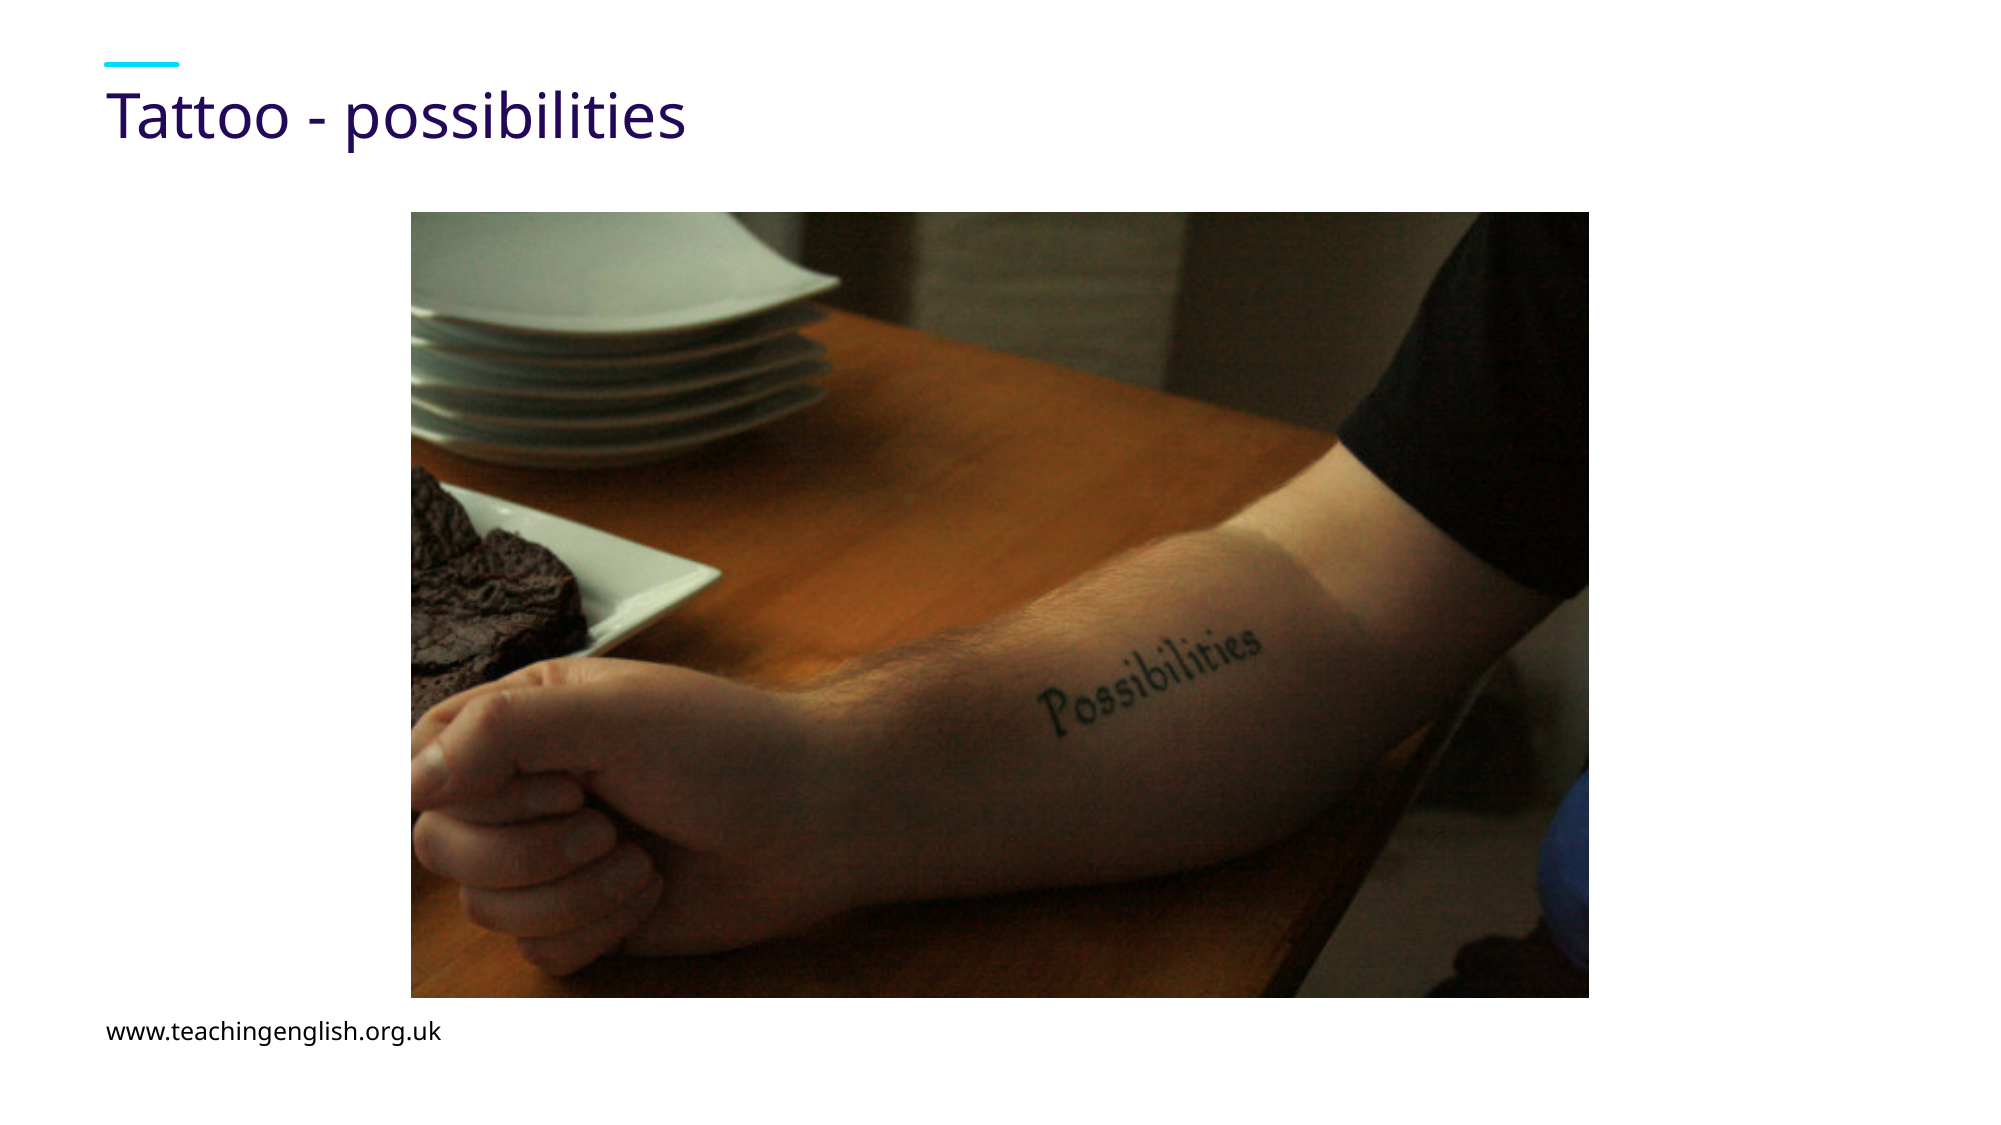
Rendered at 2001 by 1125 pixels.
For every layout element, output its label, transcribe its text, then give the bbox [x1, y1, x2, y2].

picture [411, 212, 1589, 998]
footer www.teachingenglish.org.uk [106, 1015, 1819, 1046]
title Tattoo - possibilities [106, 82, 1902, 213]
